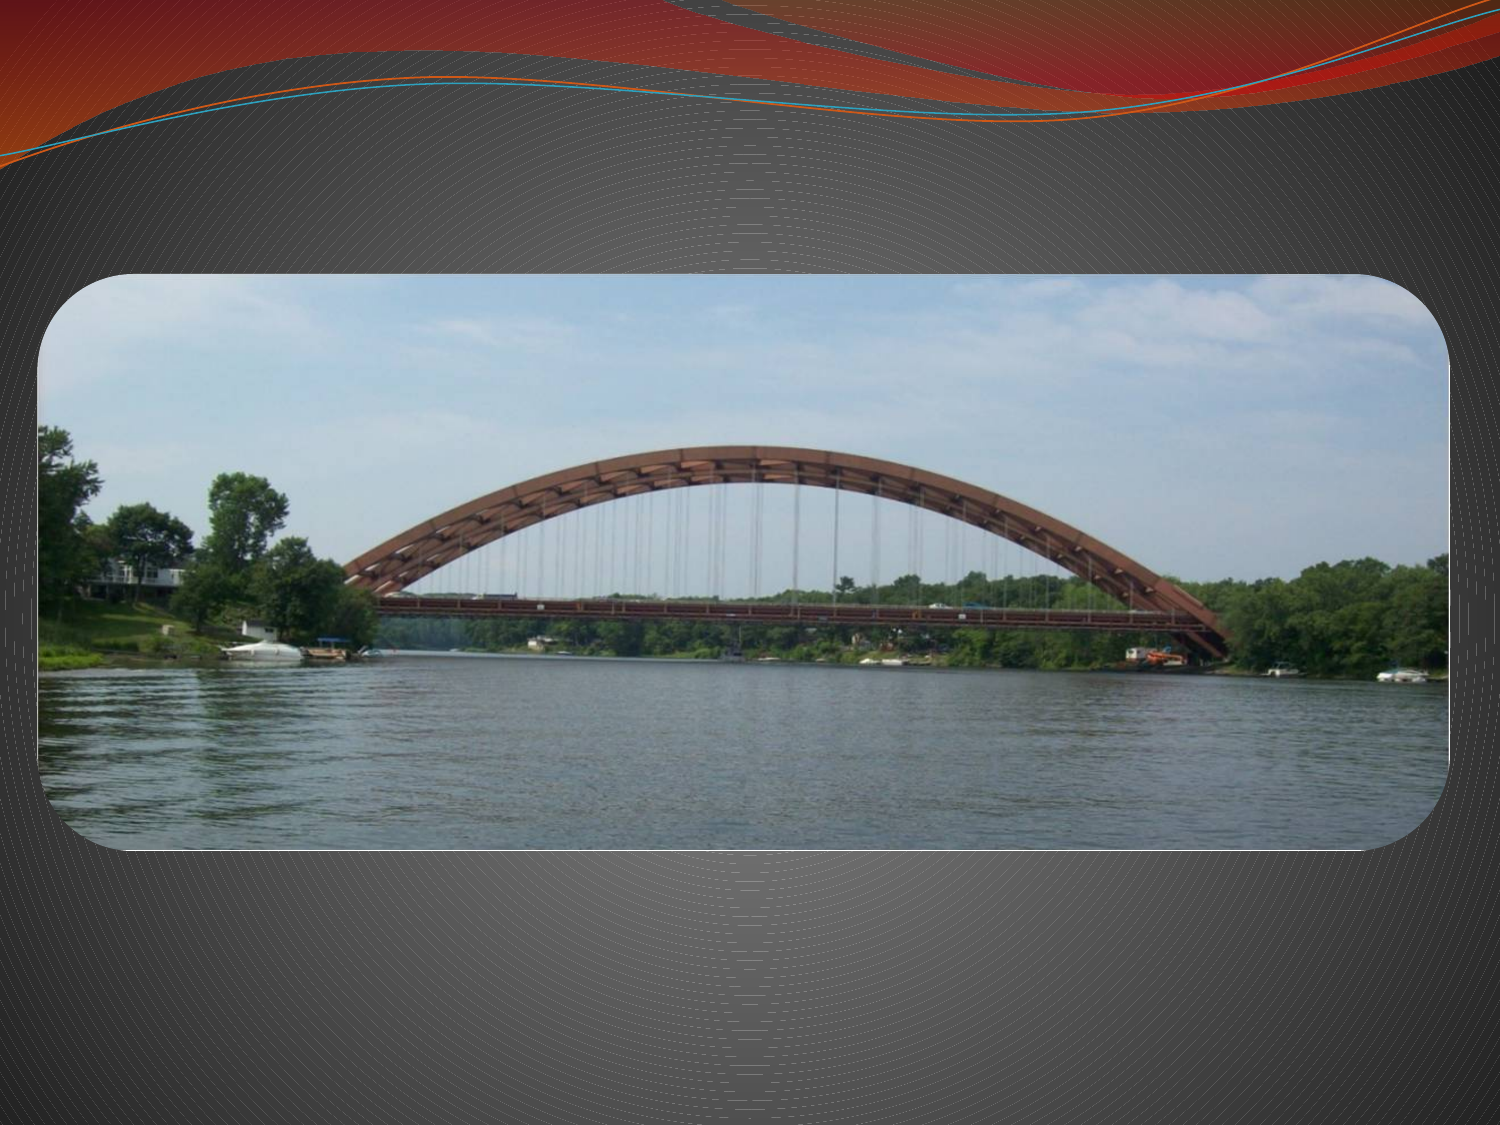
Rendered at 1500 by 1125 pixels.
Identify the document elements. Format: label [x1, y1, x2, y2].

picture [37, 273, 1451, 852]
